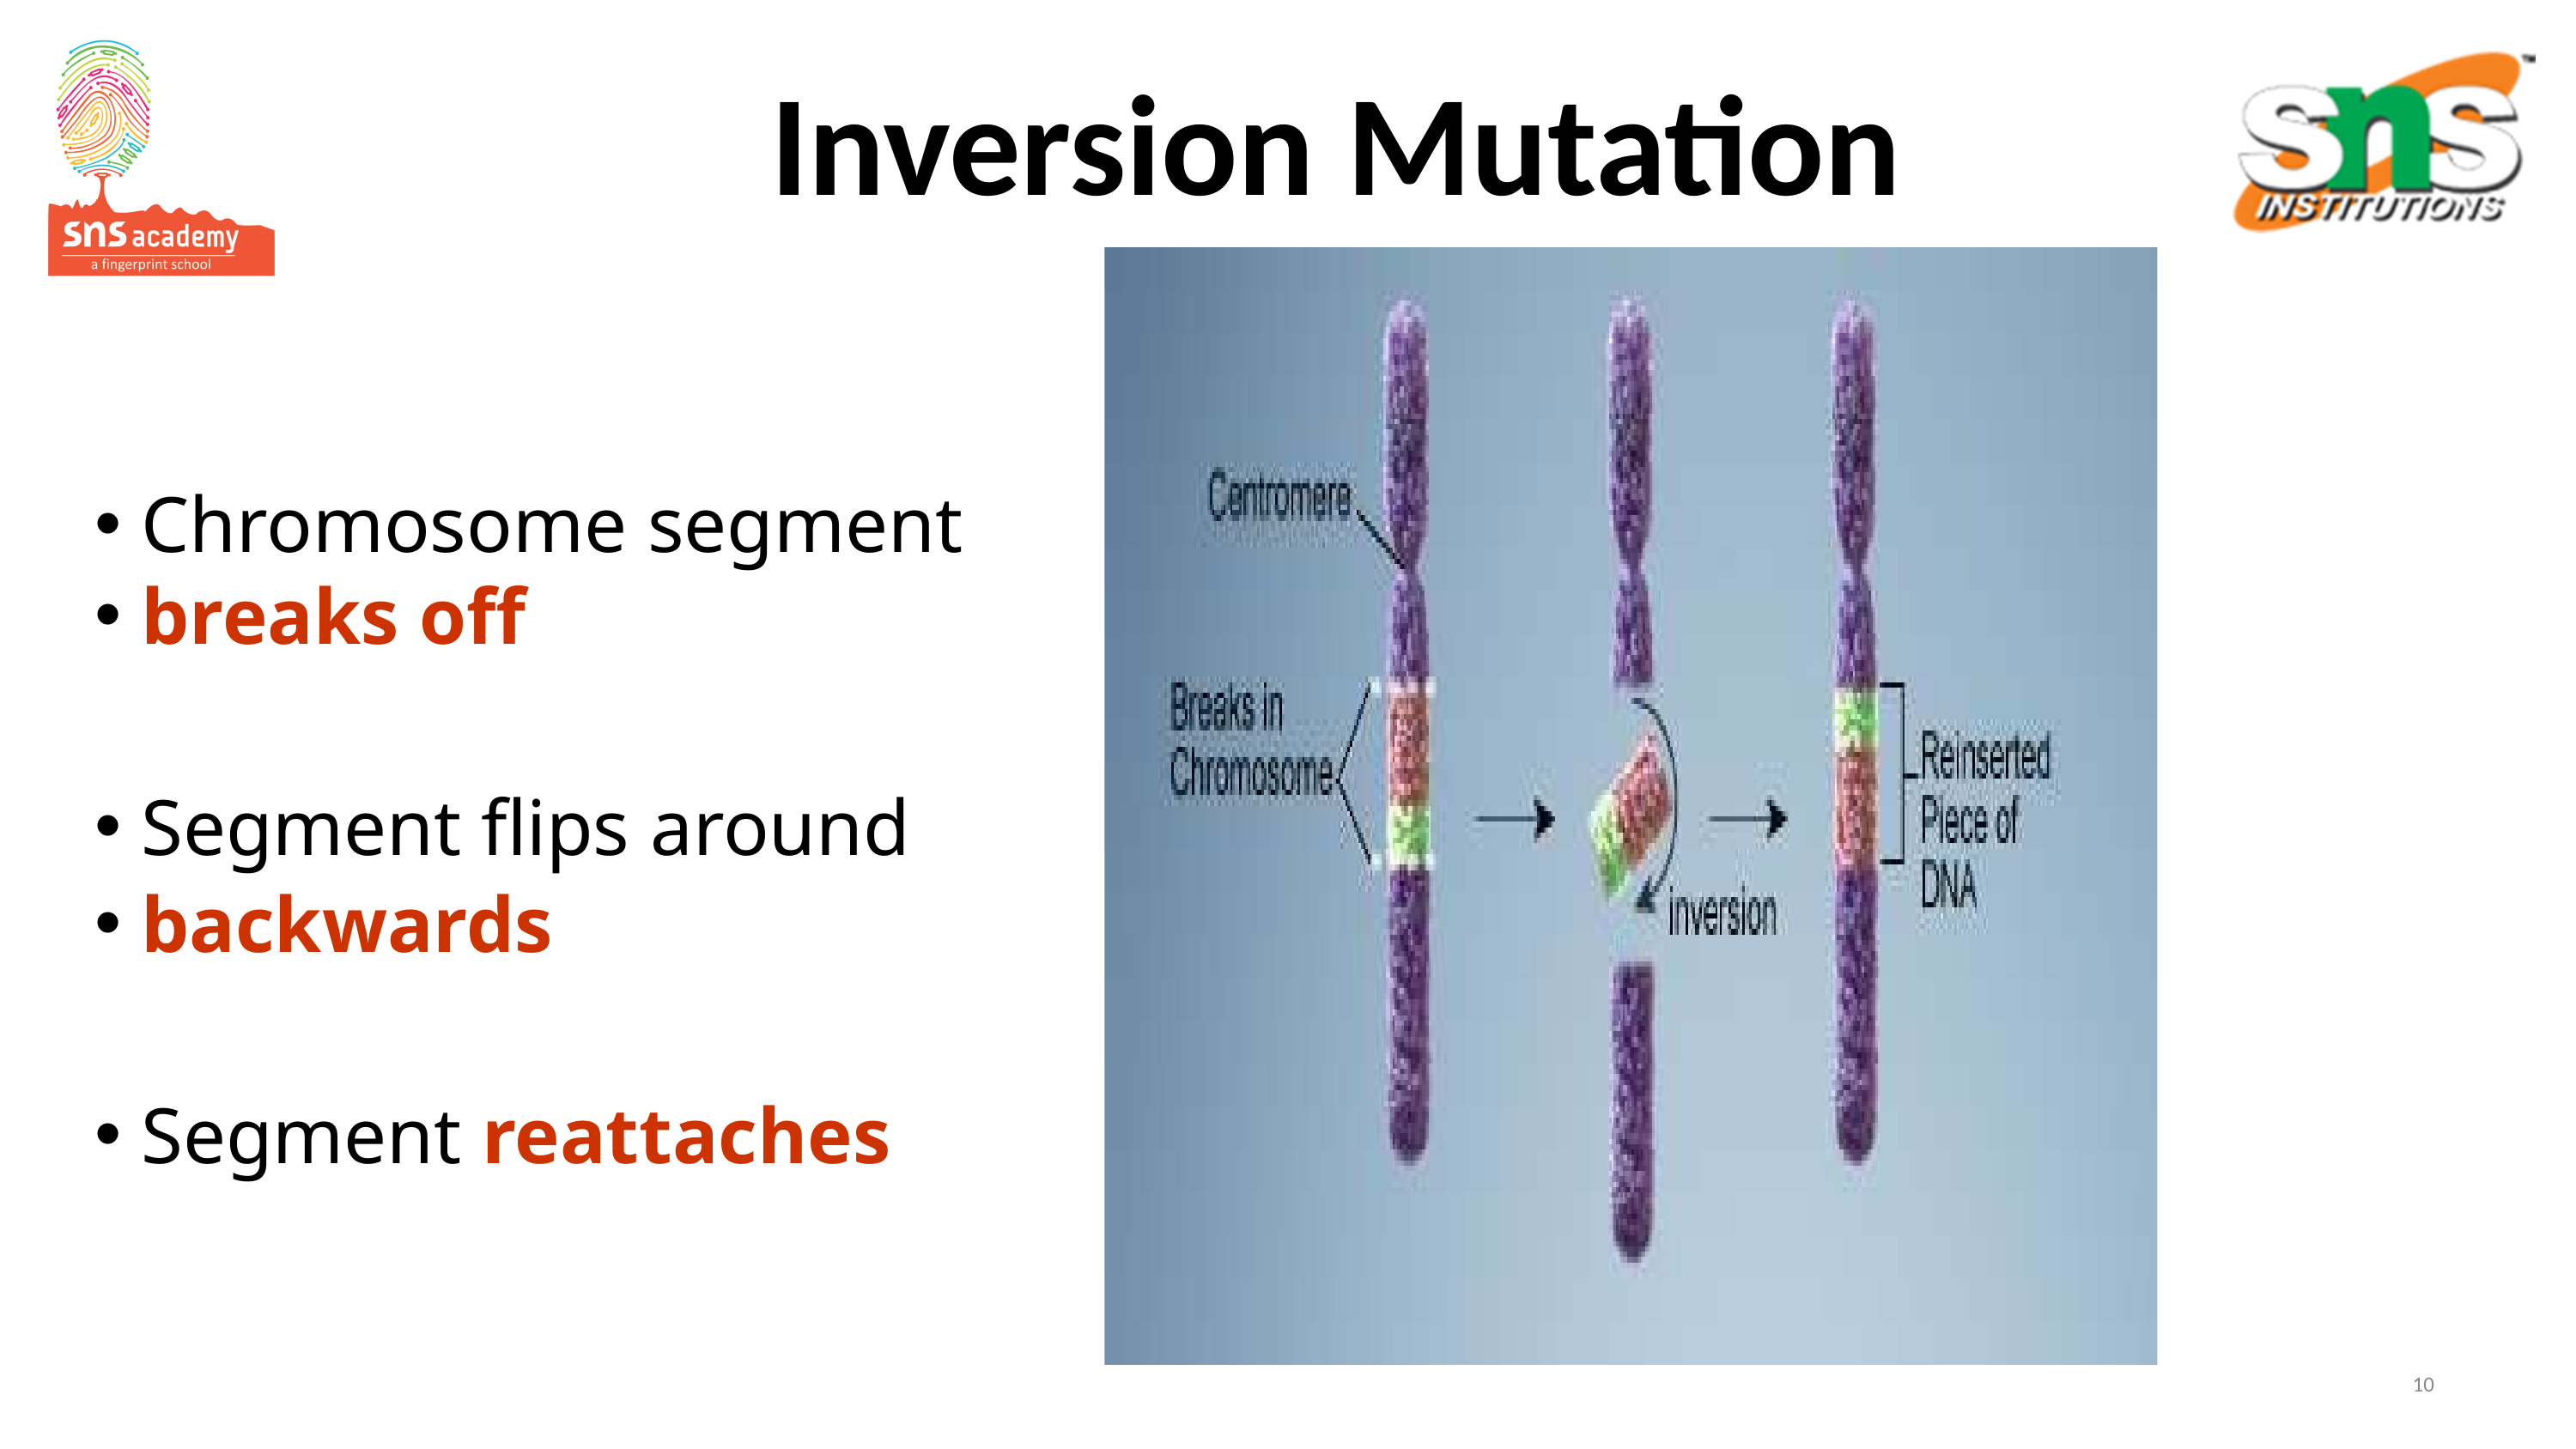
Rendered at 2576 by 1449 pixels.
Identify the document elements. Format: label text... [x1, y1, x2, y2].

text_box [1104, 247, 2158, 1366]
list Chromosome segment breaks off Segment flips around backwards Segment reattaches [80, 470, 1104, 1188]
picture [38, 33, 280, 285]
title Inversion Mutation [611, 58, 2093, 220]
slide_number 10 [2146, 1357, 2447, 1410]
picture [2233, 50, 2536, 233]
